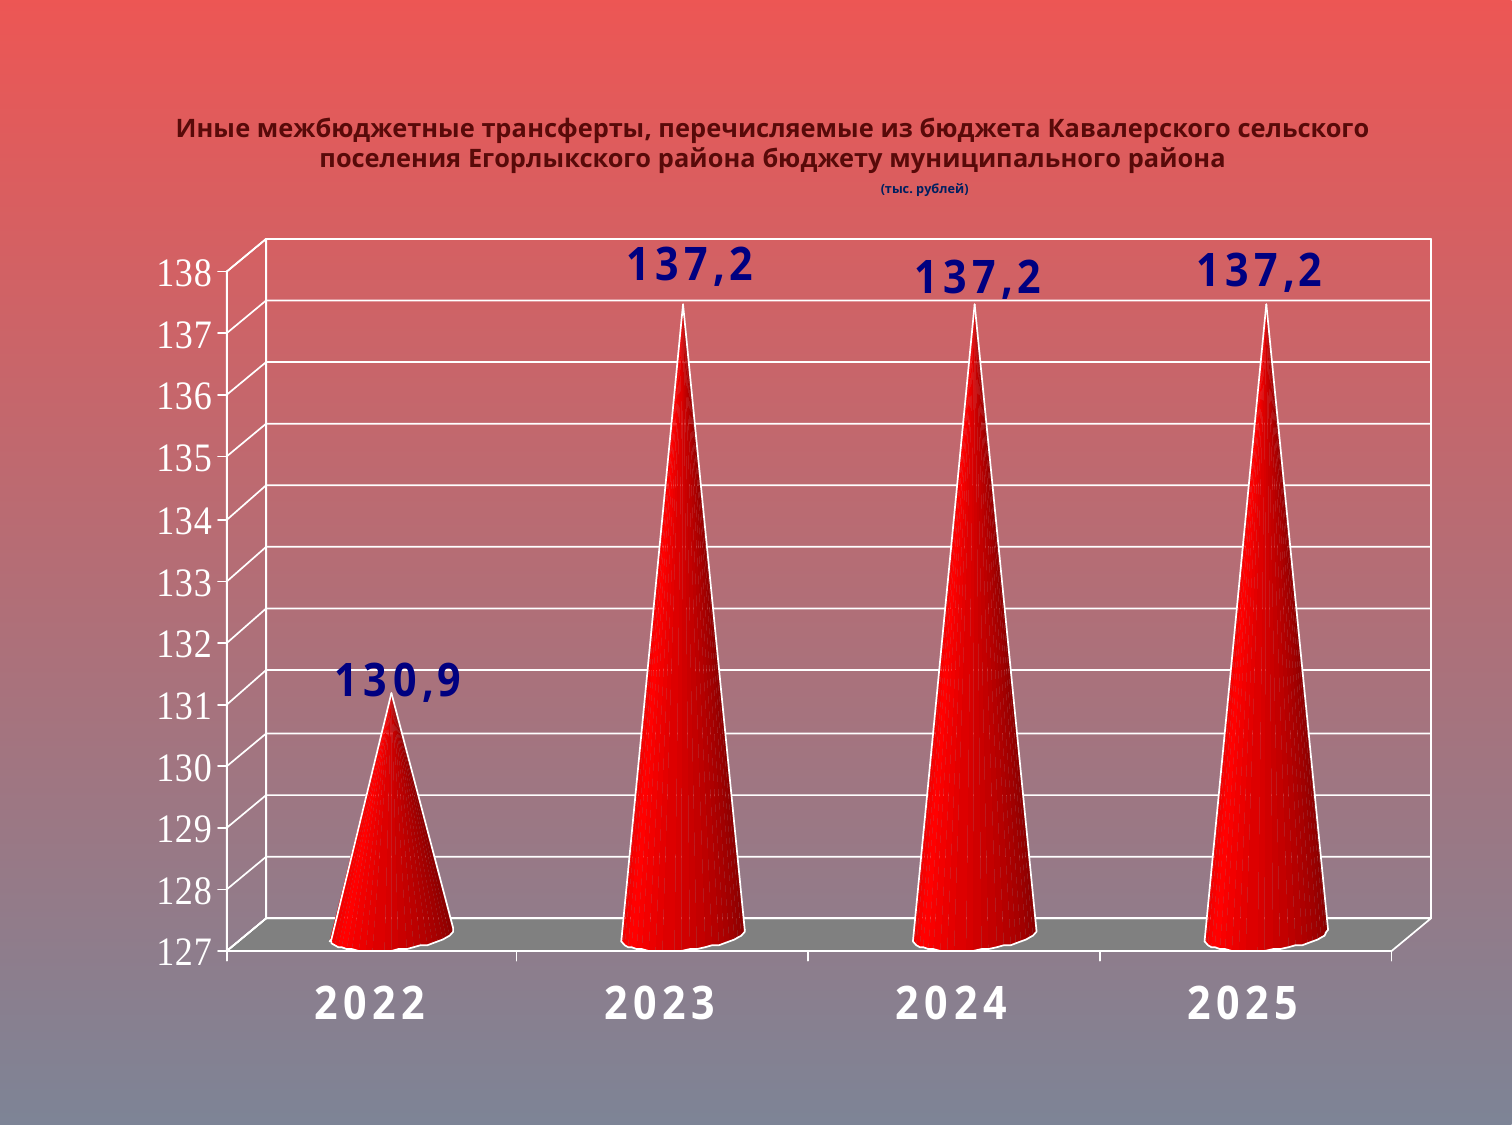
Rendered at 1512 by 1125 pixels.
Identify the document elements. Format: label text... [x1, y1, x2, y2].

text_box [70, 207, 1512, 1071]
title Иные межбюджетные трансферты, перечисляемые из бюджета Кавалерского сельского поселения Егорлыкского района бюджету муниципального района (тыс. рублей) [117, 54, 1430, 207]
